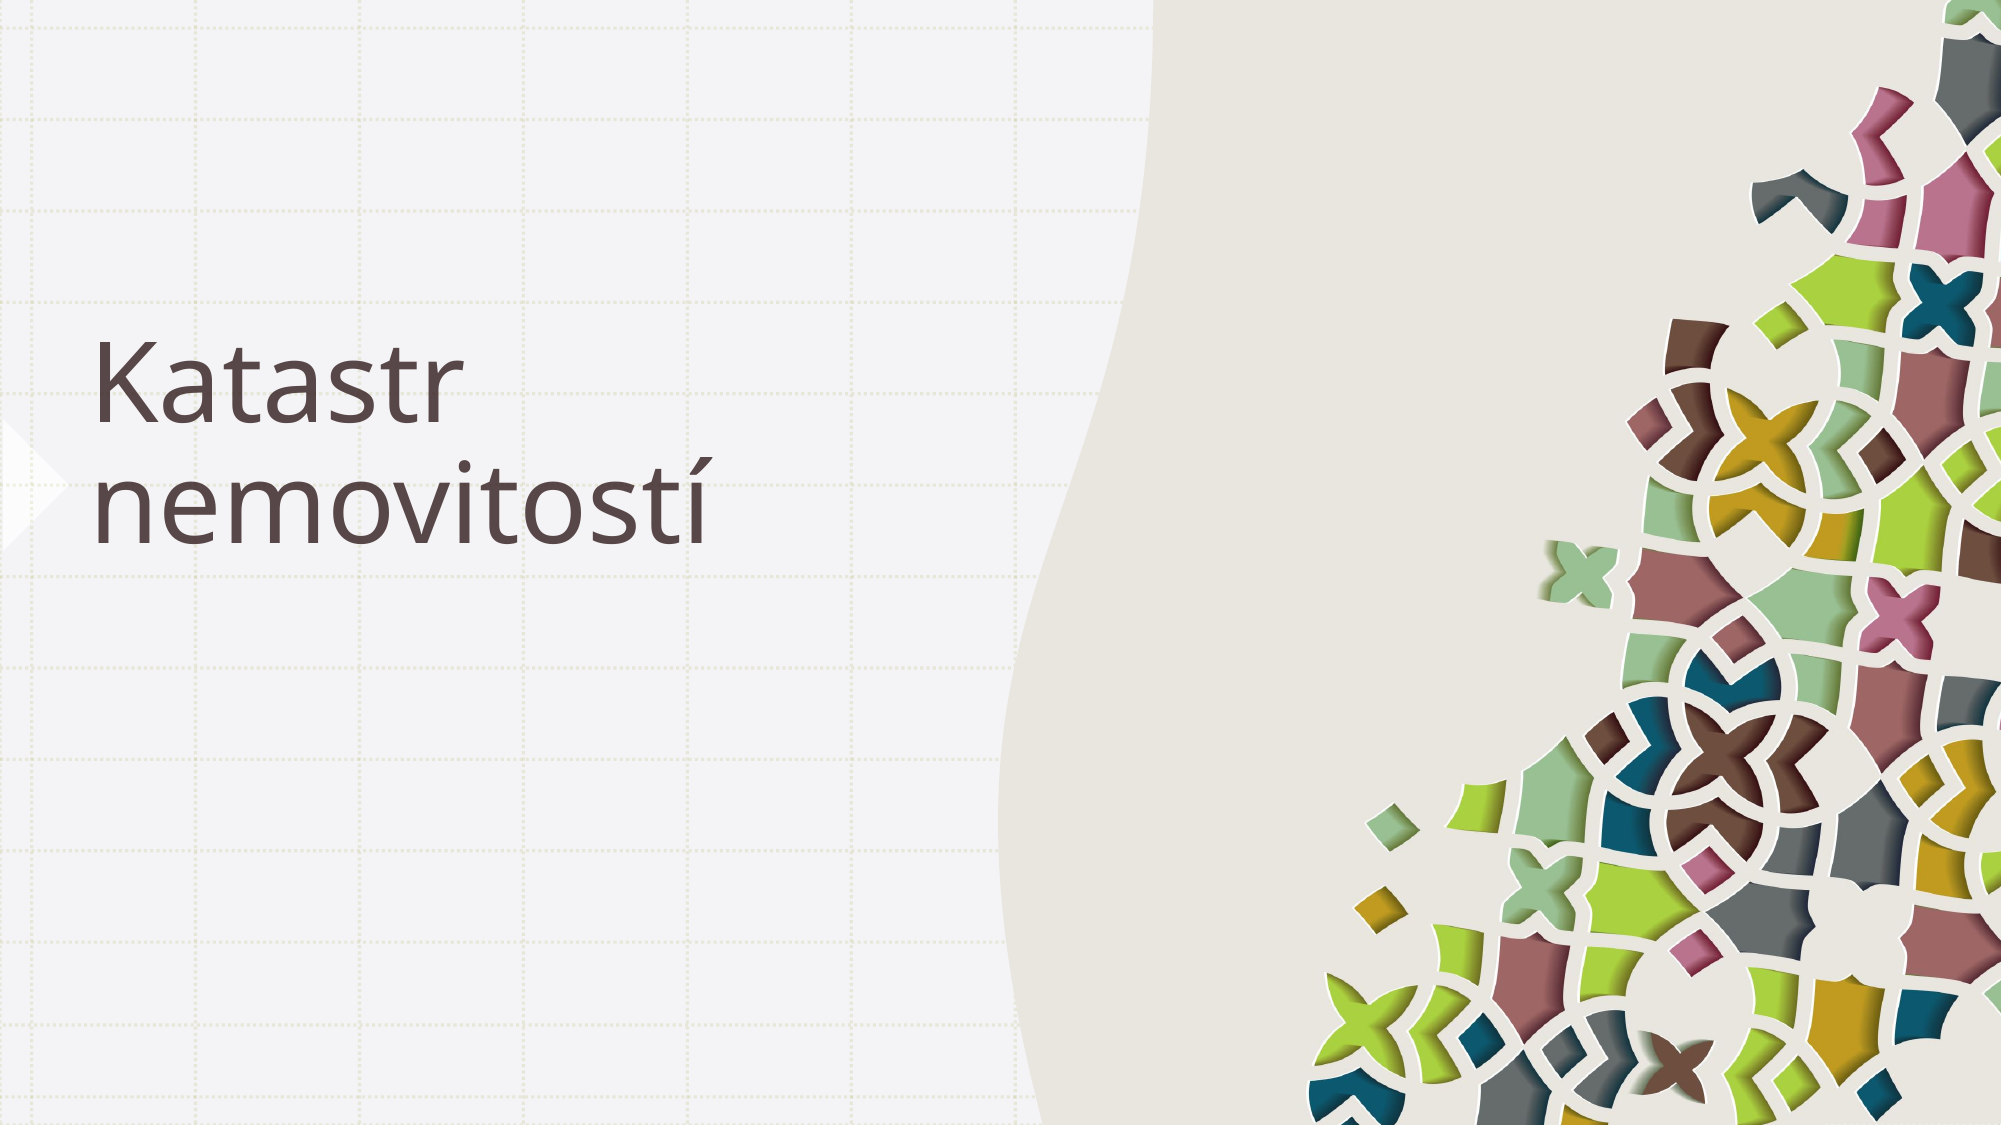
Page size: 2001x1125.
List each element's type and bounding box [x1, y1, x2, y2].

text_box [0, 0, 998, 1125]
picture [998, 0, 2001, 1125]
